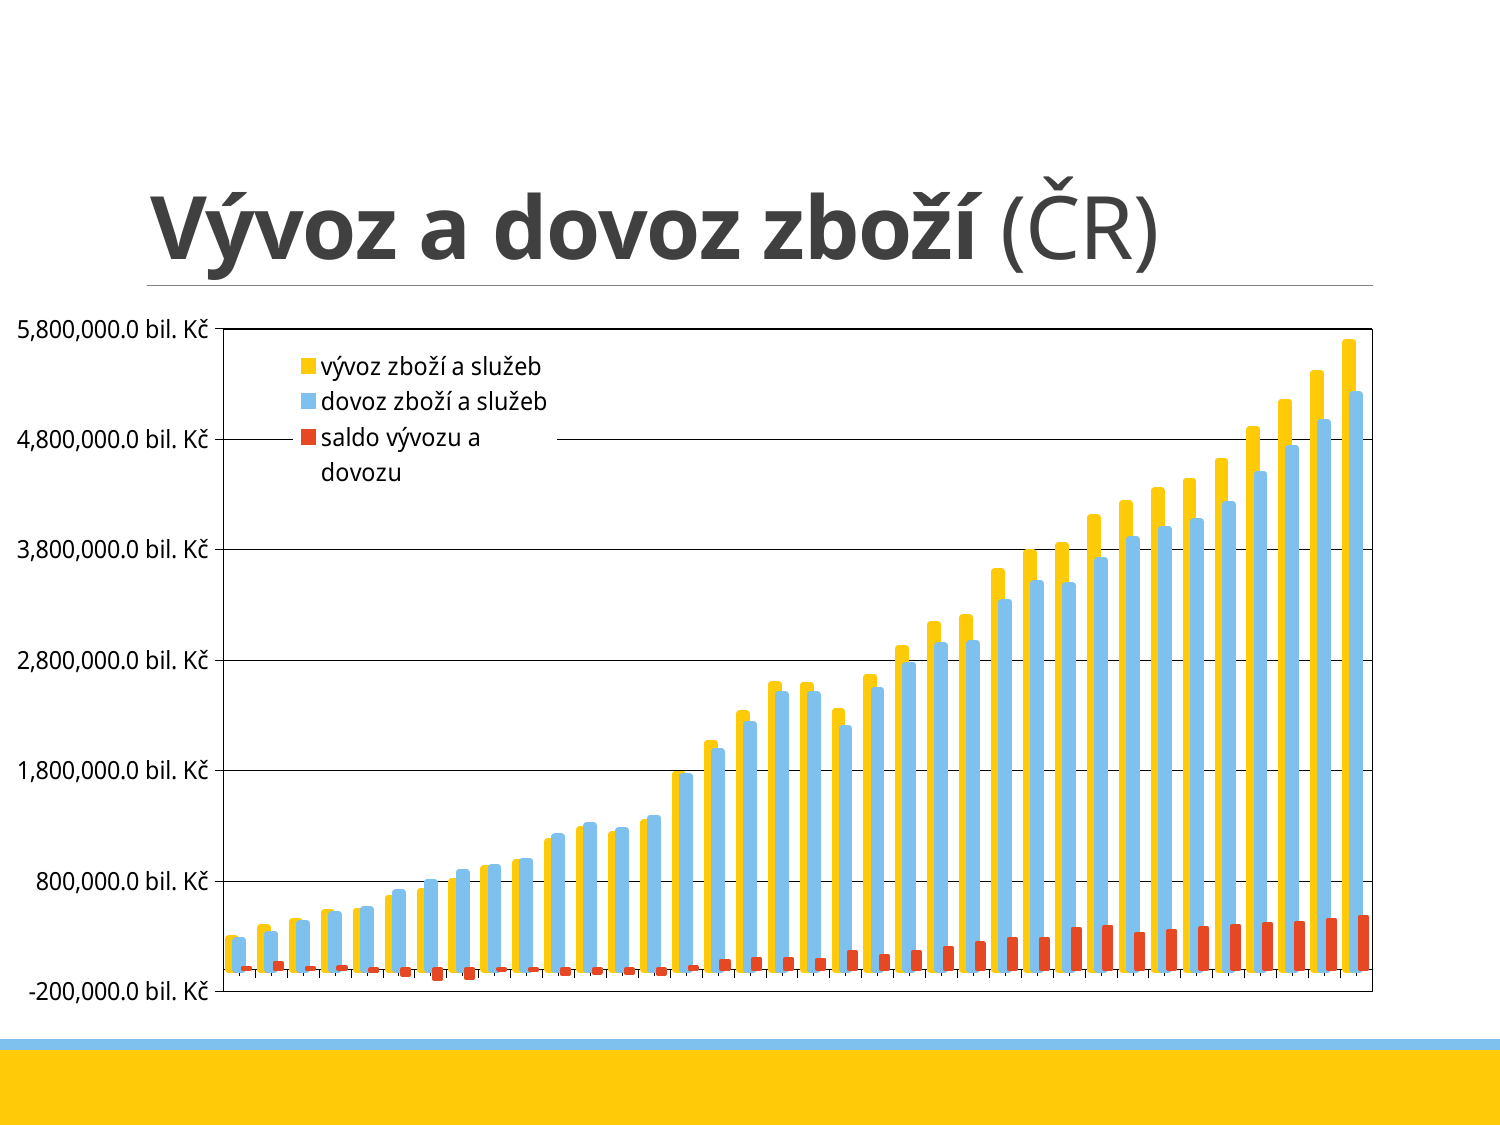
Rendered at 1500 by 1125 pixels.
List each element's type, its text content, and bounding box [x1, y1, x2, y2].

chart [16, 302, 1373, 1014]
title Vývoz a dovoz zboží (ČR) [135, 47, 1373, 285]
